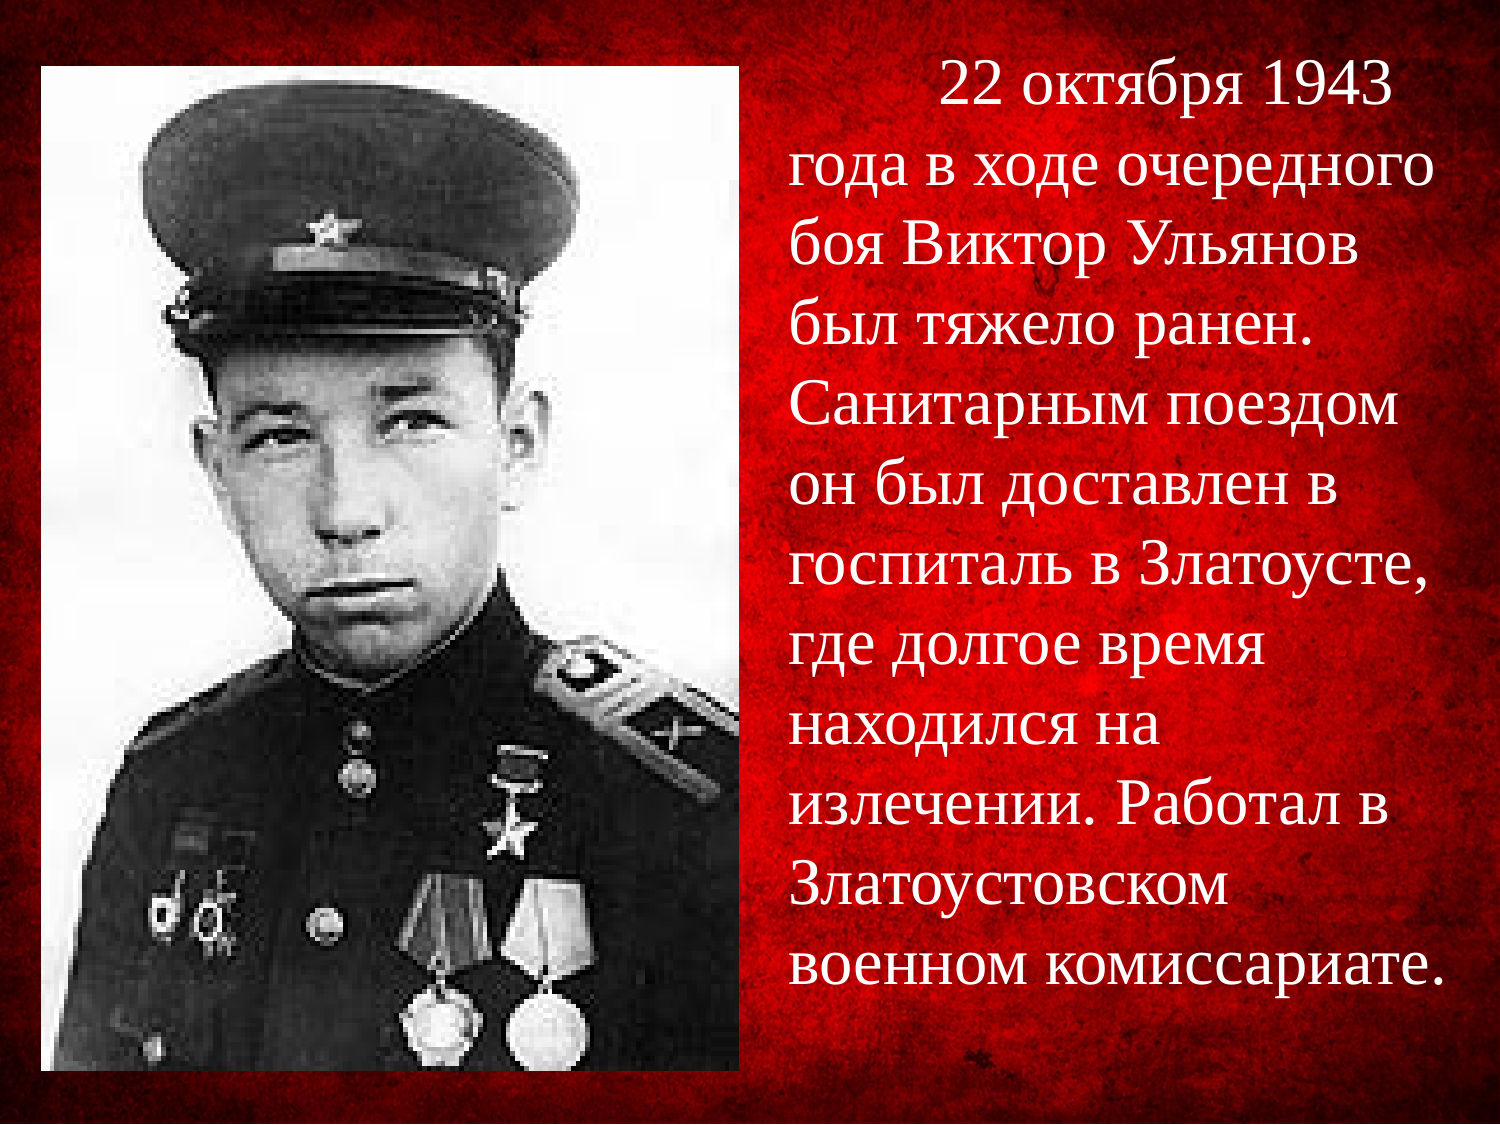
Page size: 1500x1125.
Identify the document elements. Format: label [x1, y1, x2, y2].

list [0, 0, 1500, 1124]
picture [41, 66, 739, 1071]
